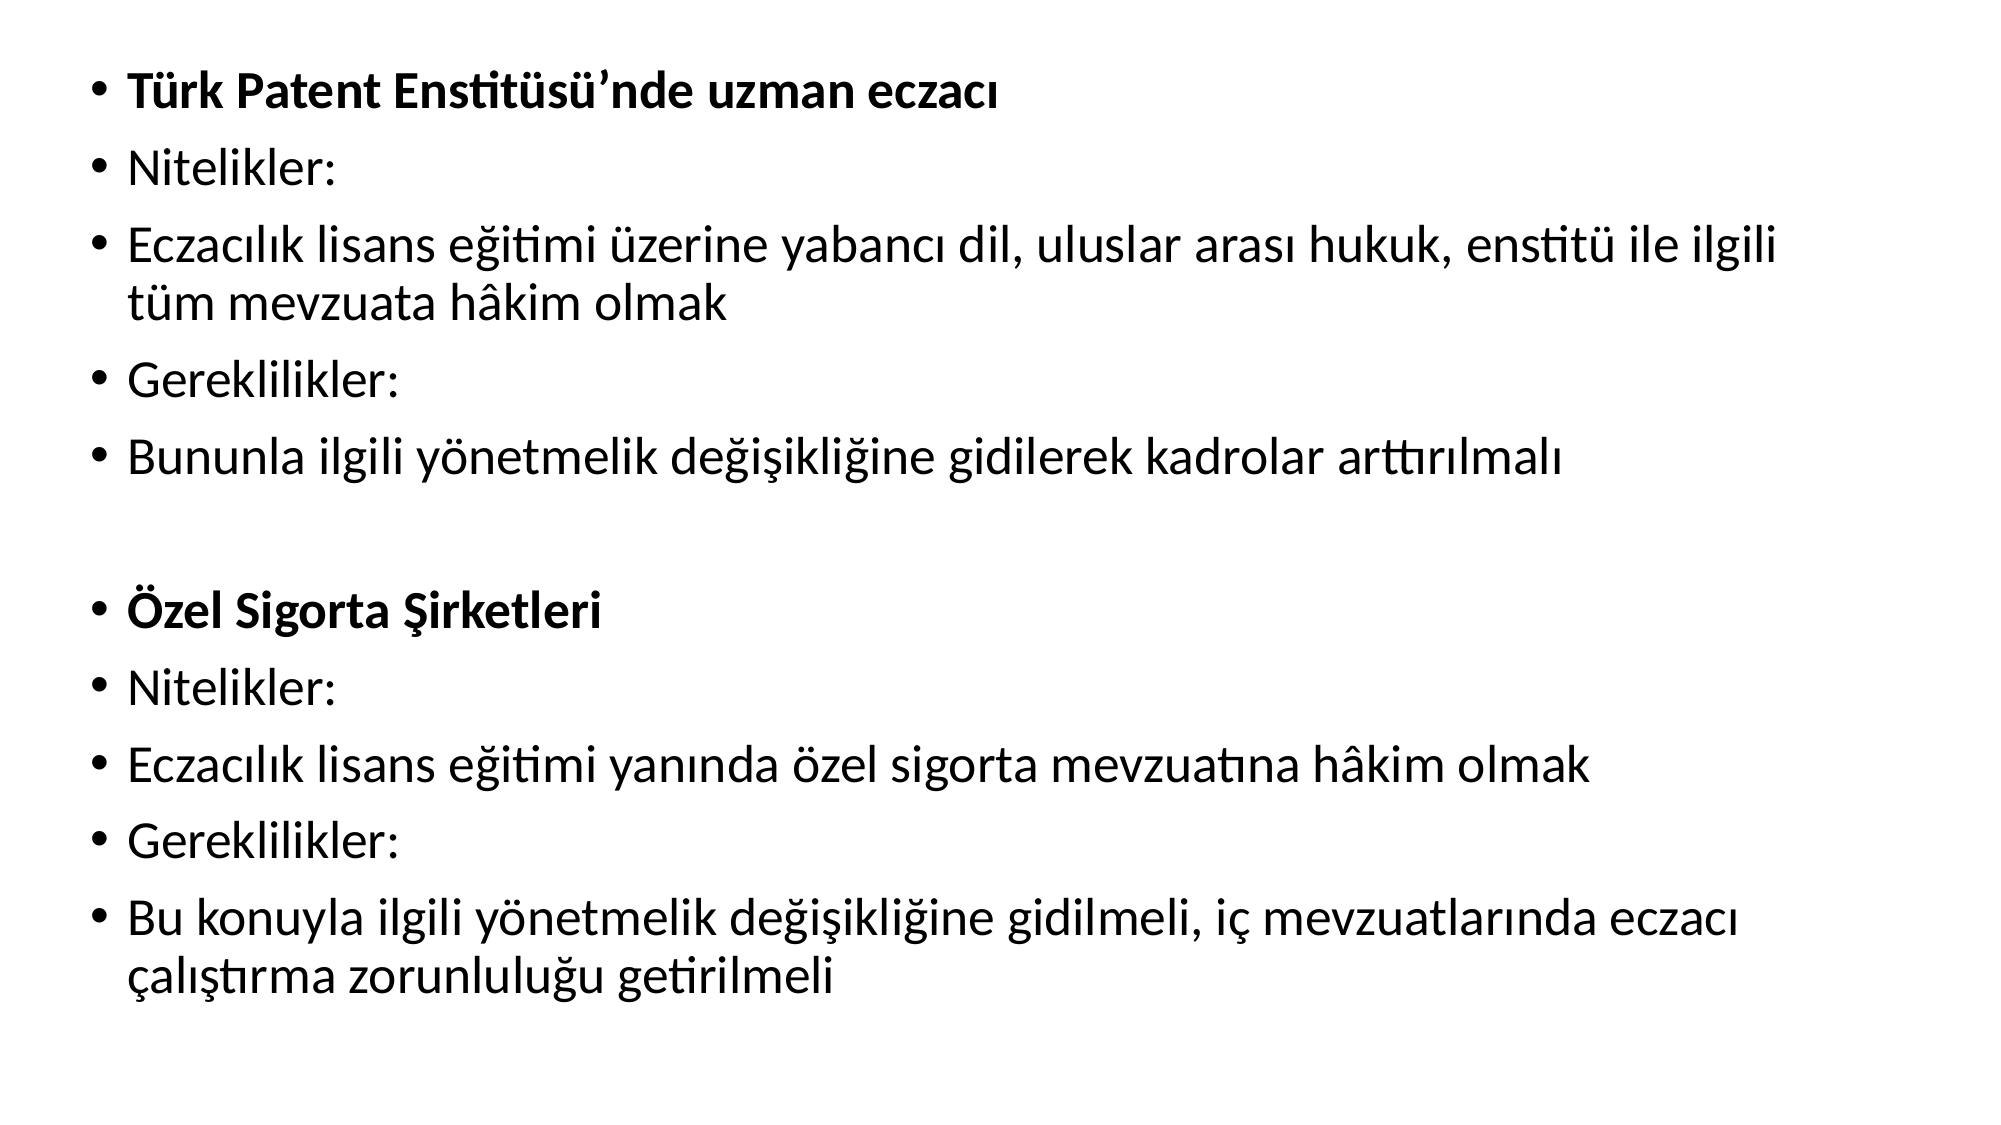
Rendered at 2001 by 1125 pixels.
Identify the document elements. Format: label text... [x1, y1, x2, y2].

list Türk Patent Enstitüsü’nde uzman eczacı Nitelikler: Eczacılık lisans eğitimi üzerine yabancı dil, uluslar arası hukuk, enstitü ile ilgili tüm mevzuata hâkim olmak Gereklilikler: Bununla ilgili yönetmelik değişikliğine gidilerek kadrolar arttırılmalı Özel Sigorta Şirketleri Nitelikler: Eczacılık lisans eğitimi yanında özel sigorta mevzuatına hâkim olmak Gereklilikler: Bu konuyla ilgili yönetmelik değişikliğine gidilmeli, iç mevzuatlarında eczacı çalıştırma zorunluluğu getirilmeli [75, 54, 1863, 1014]
